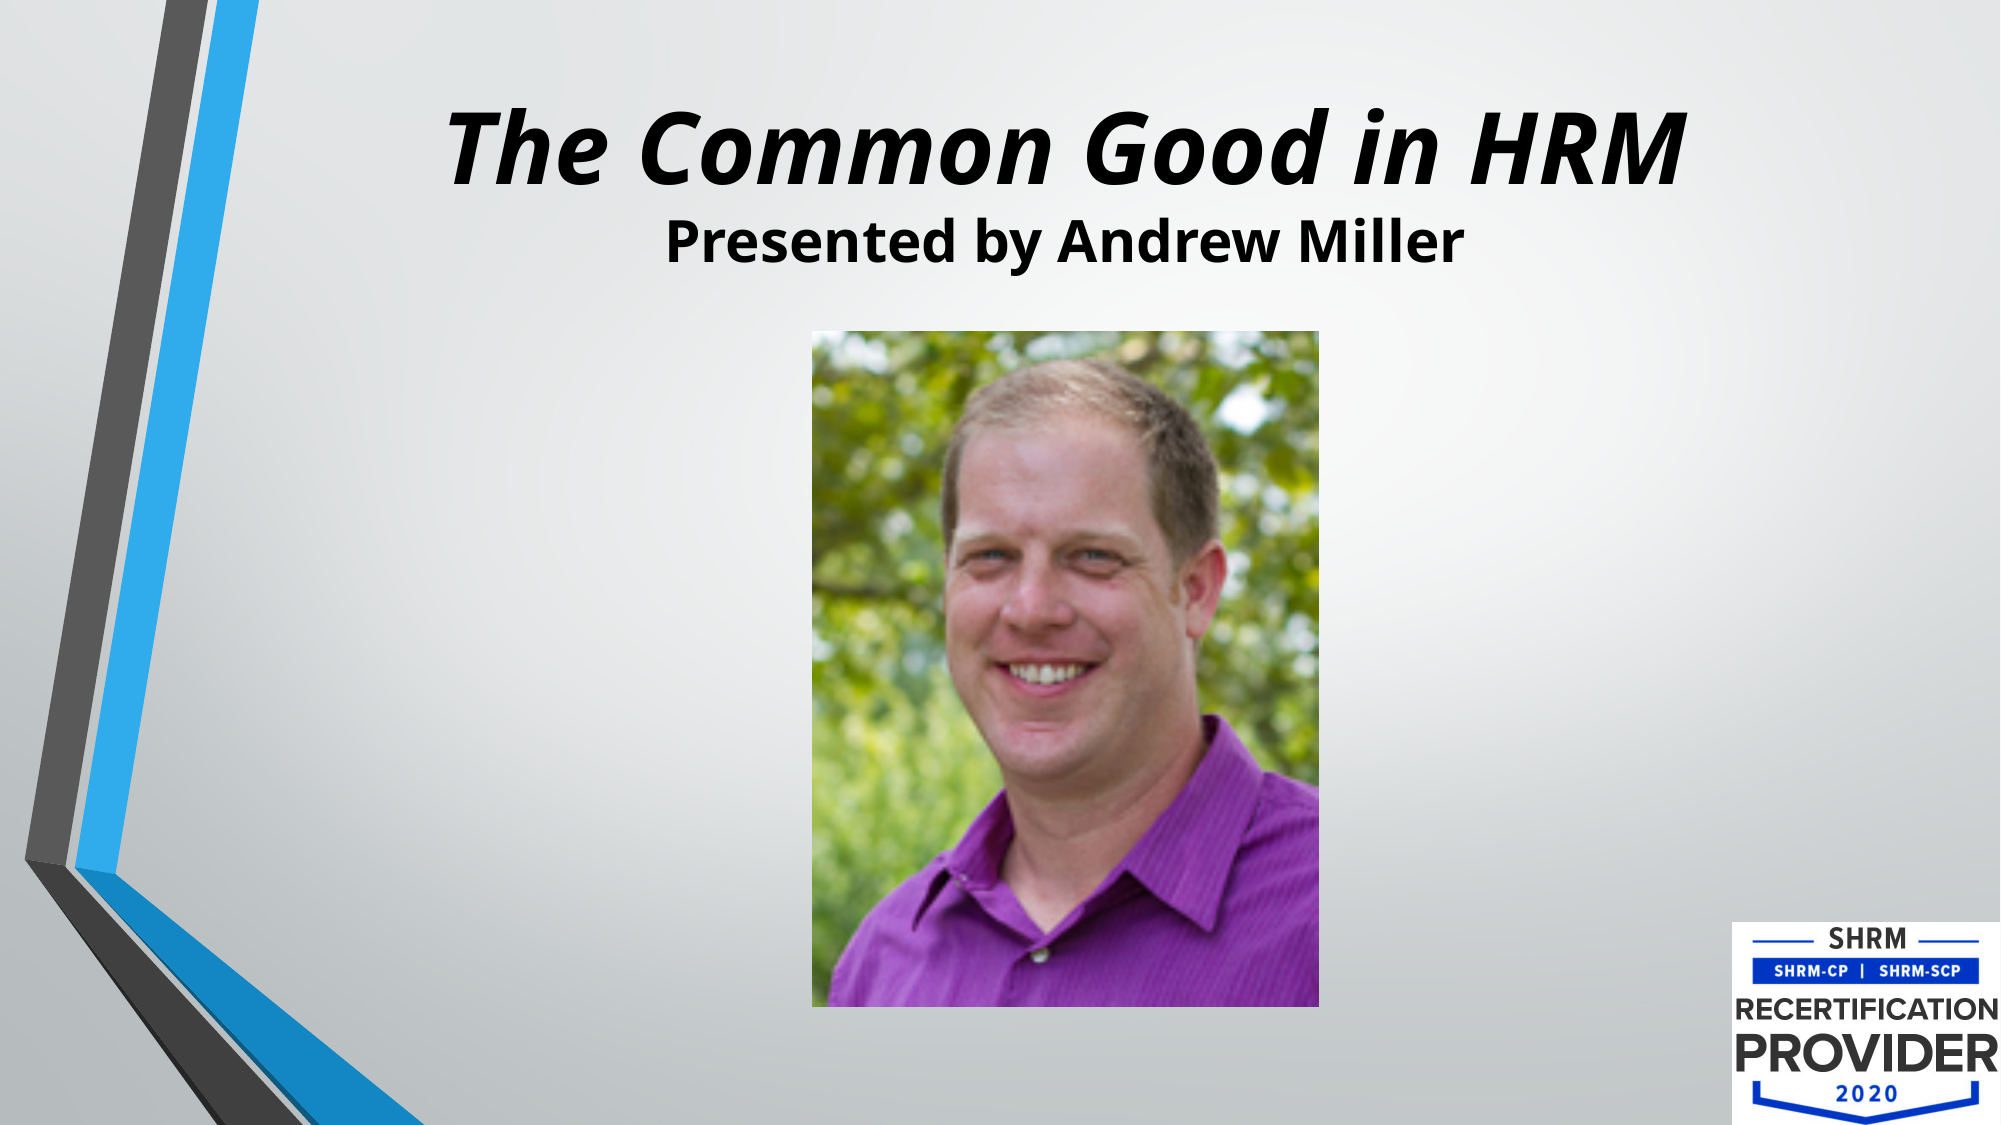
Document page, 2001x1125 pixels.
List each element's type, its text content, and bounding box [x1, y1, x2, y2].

title The Common Good in HRM Presented by Andrew Miller [243, 27, 1887, 332]
picture [1732, 922, 2000, 1125]
picture [811, 331, 1319, 1008]
